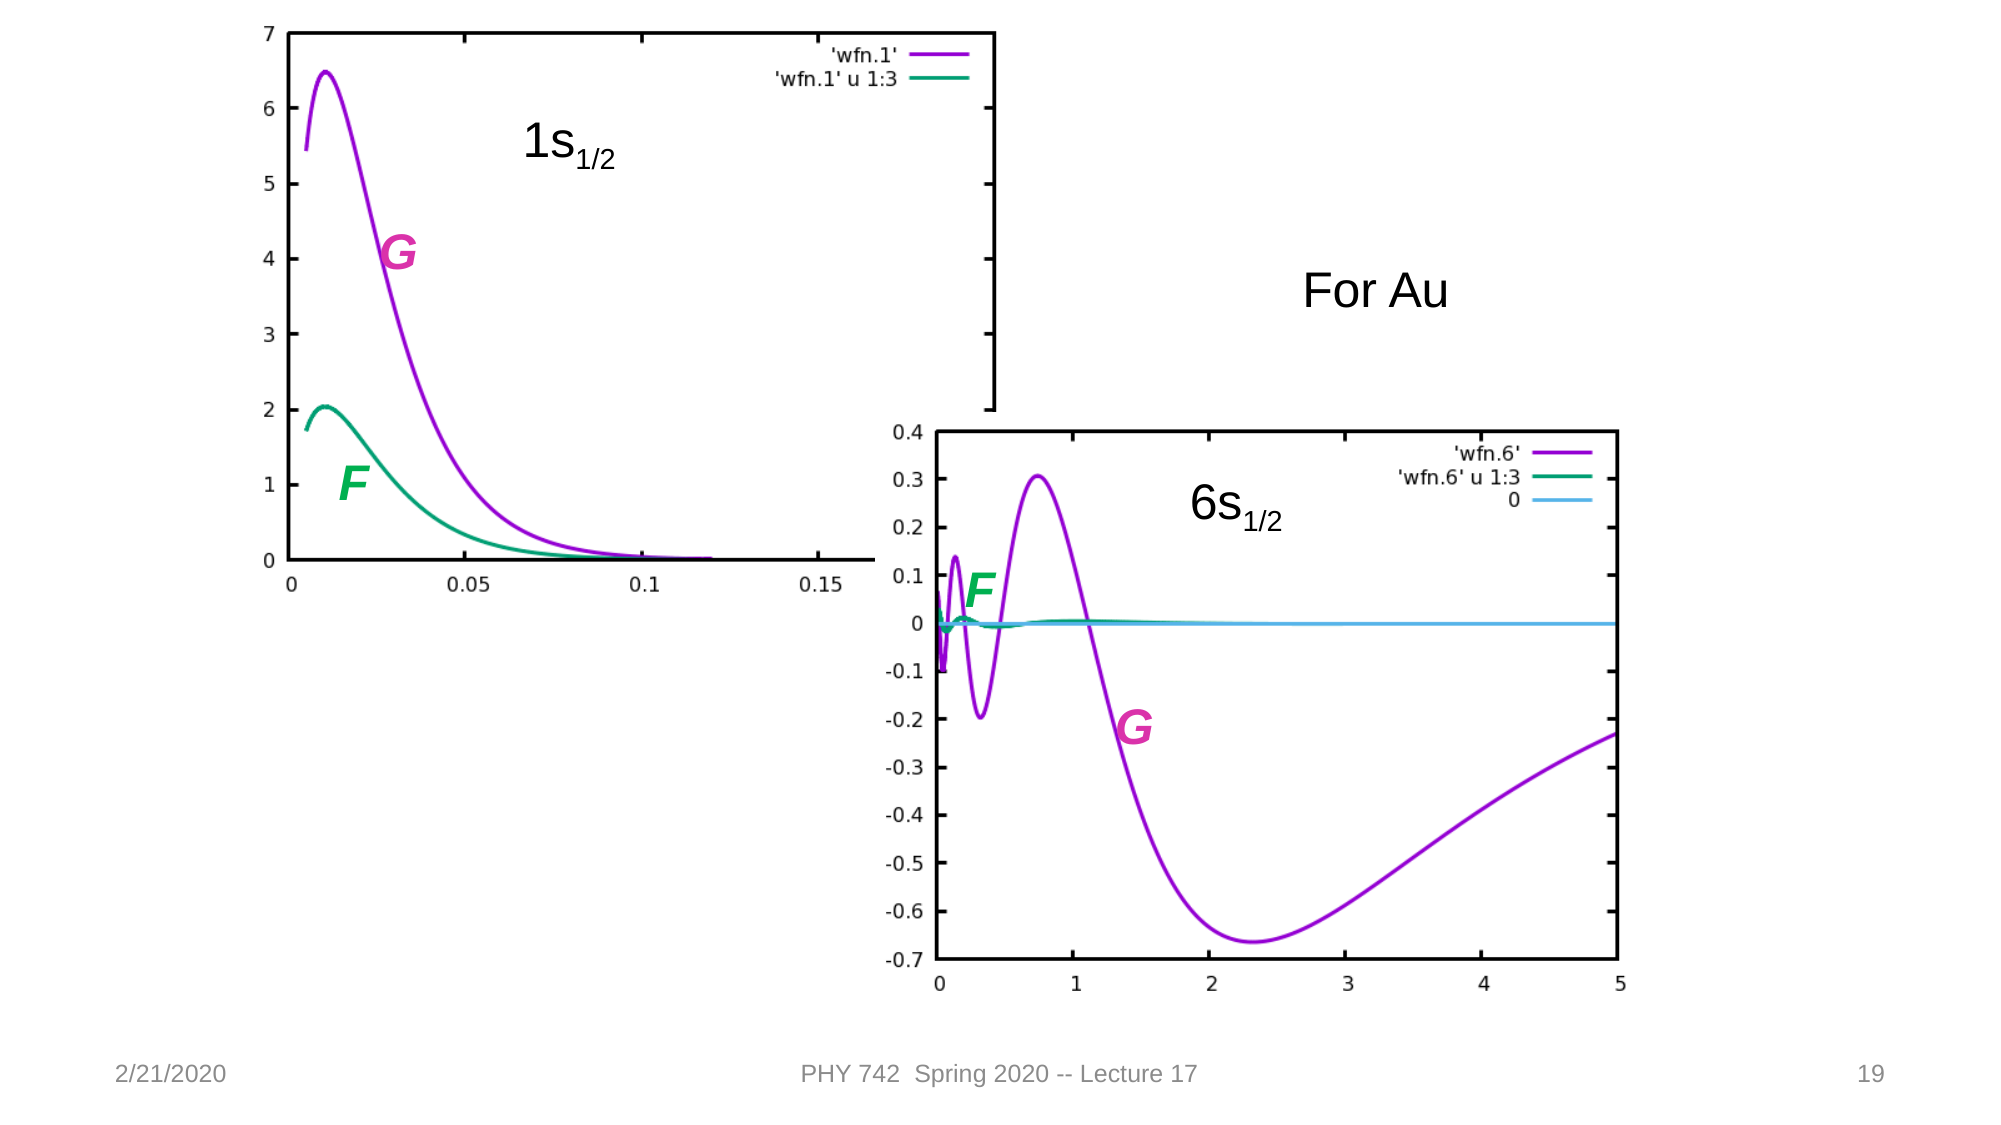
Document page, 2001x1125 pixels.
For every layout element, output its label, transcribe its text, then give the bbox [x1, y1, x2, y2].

picture [248, 10, 1644, 1001]
text_box For Au [1287, 250, 1538, 326]
slide_number 19 [1433, 1042, 1900, 1103]
footer PHY 742 Spring 2020 -- Lecture 17 [683, 1042, 1317, 1103]
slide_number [99, 1042, 567, 1103]
